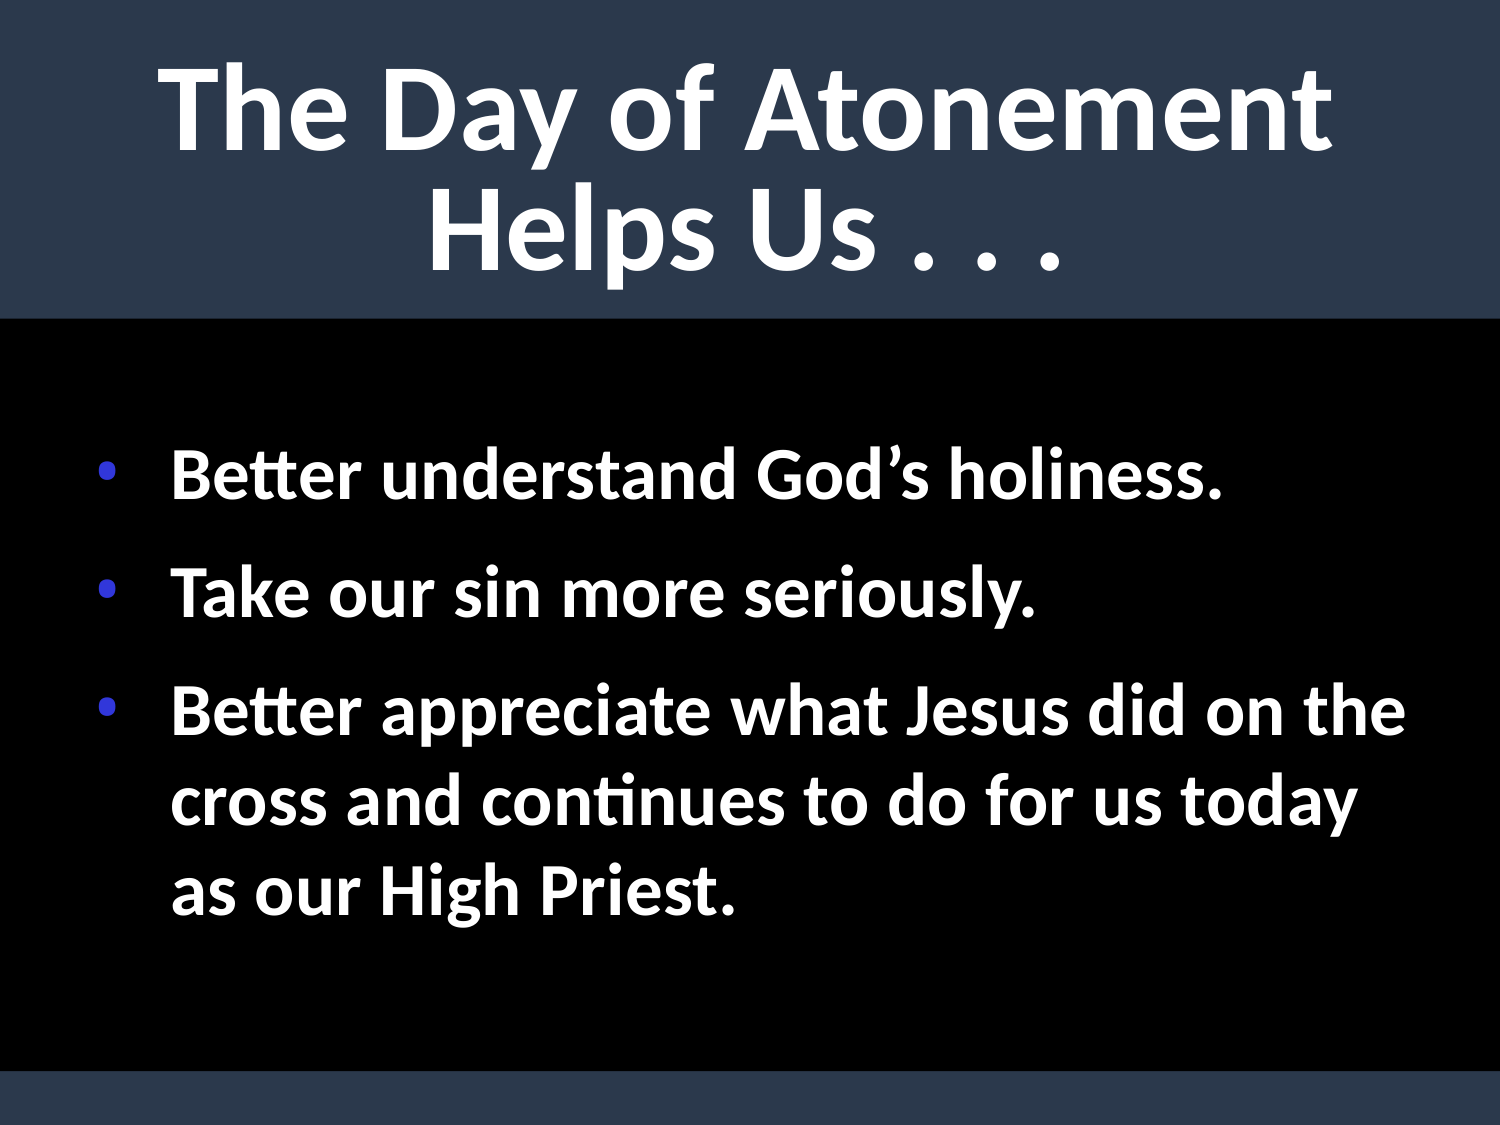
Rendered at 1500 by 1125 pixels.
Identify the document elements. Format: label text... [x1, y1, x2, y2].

list Better understand God’s holiness. Take our sin more seriously. Better appreciate what Jesus did on the cross and continues to do for us today as our High Priest. [93, 325, 1437, 1029]
text_box [0, 0, 1500, 318]
title The Day of Atonement Helps Us . . . [58, 30, 1437, 319]
text_box [0, 318, 1500, 1072]
text_box [0, 1072, 1500, 1125]
